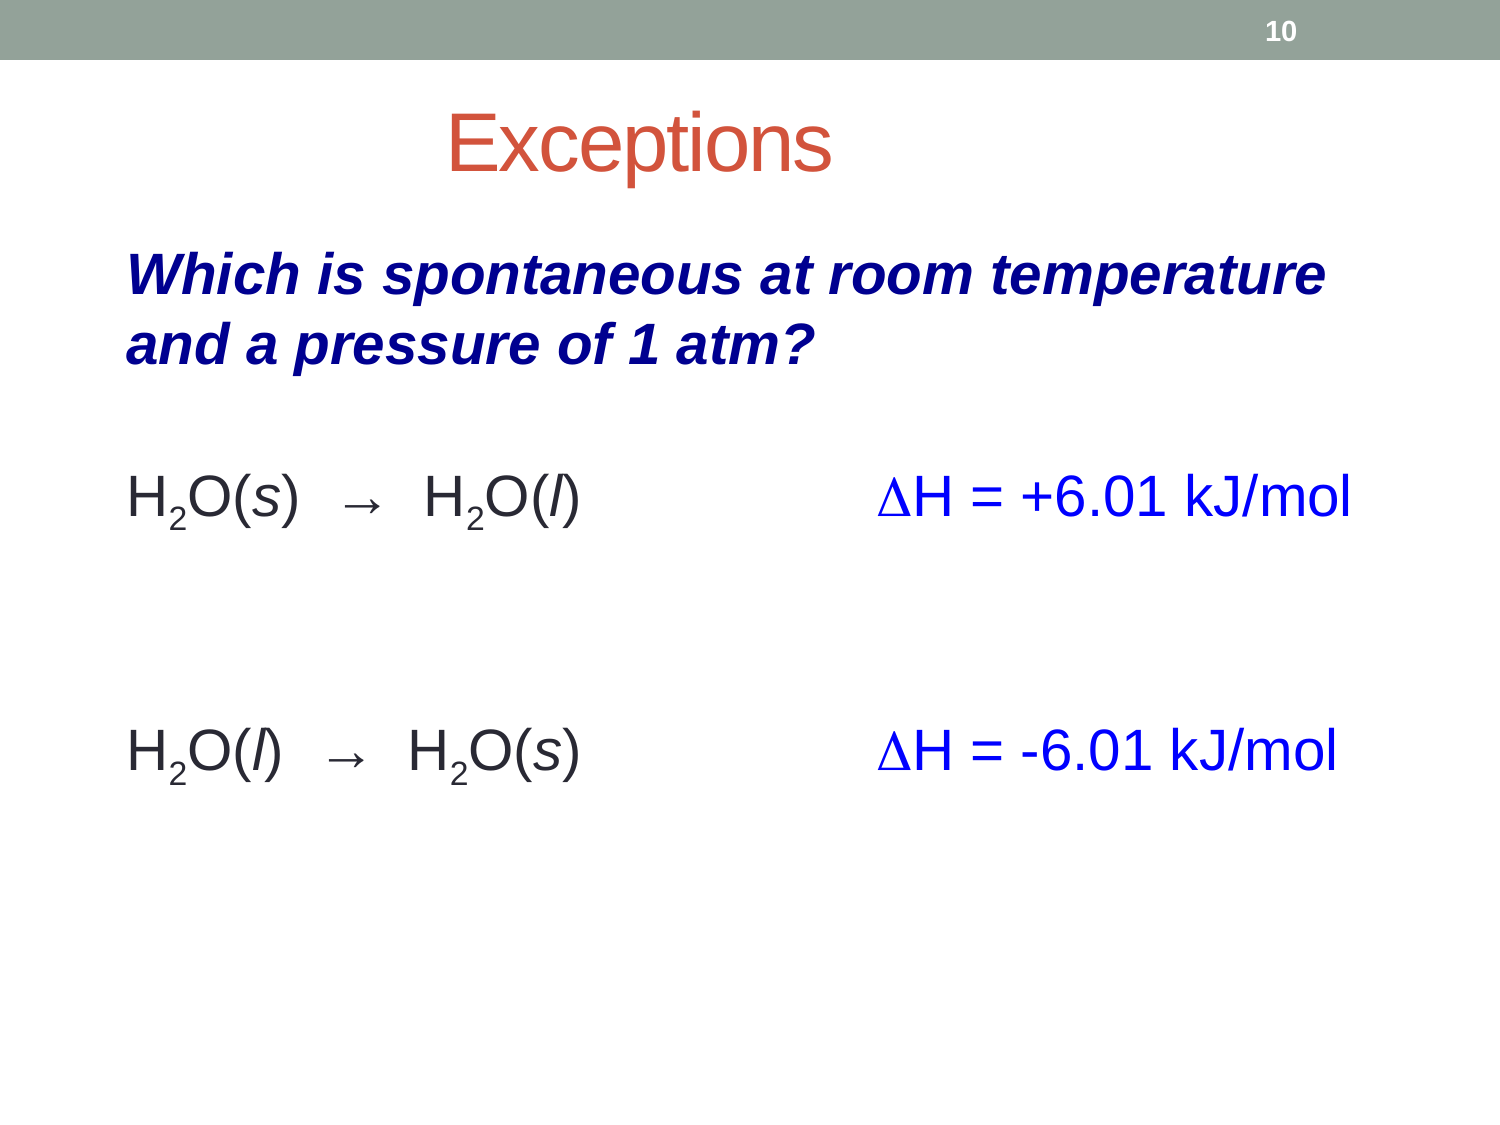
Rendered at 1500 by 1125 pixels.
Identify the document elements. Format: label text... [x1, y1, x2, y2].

title Exceptions [430, 56, 1500, 220]
slide_number 10 [1250, 3, 1425, 57]
list Which is spontaneous at room temperature and a pressure of 1 atm? H2O(s) → H2O(l) DH = +6.01 kJ/mol H2O(l) → H2O(s) DH = -6.01 kJ/mol [66, 229, 1380, 1125]
